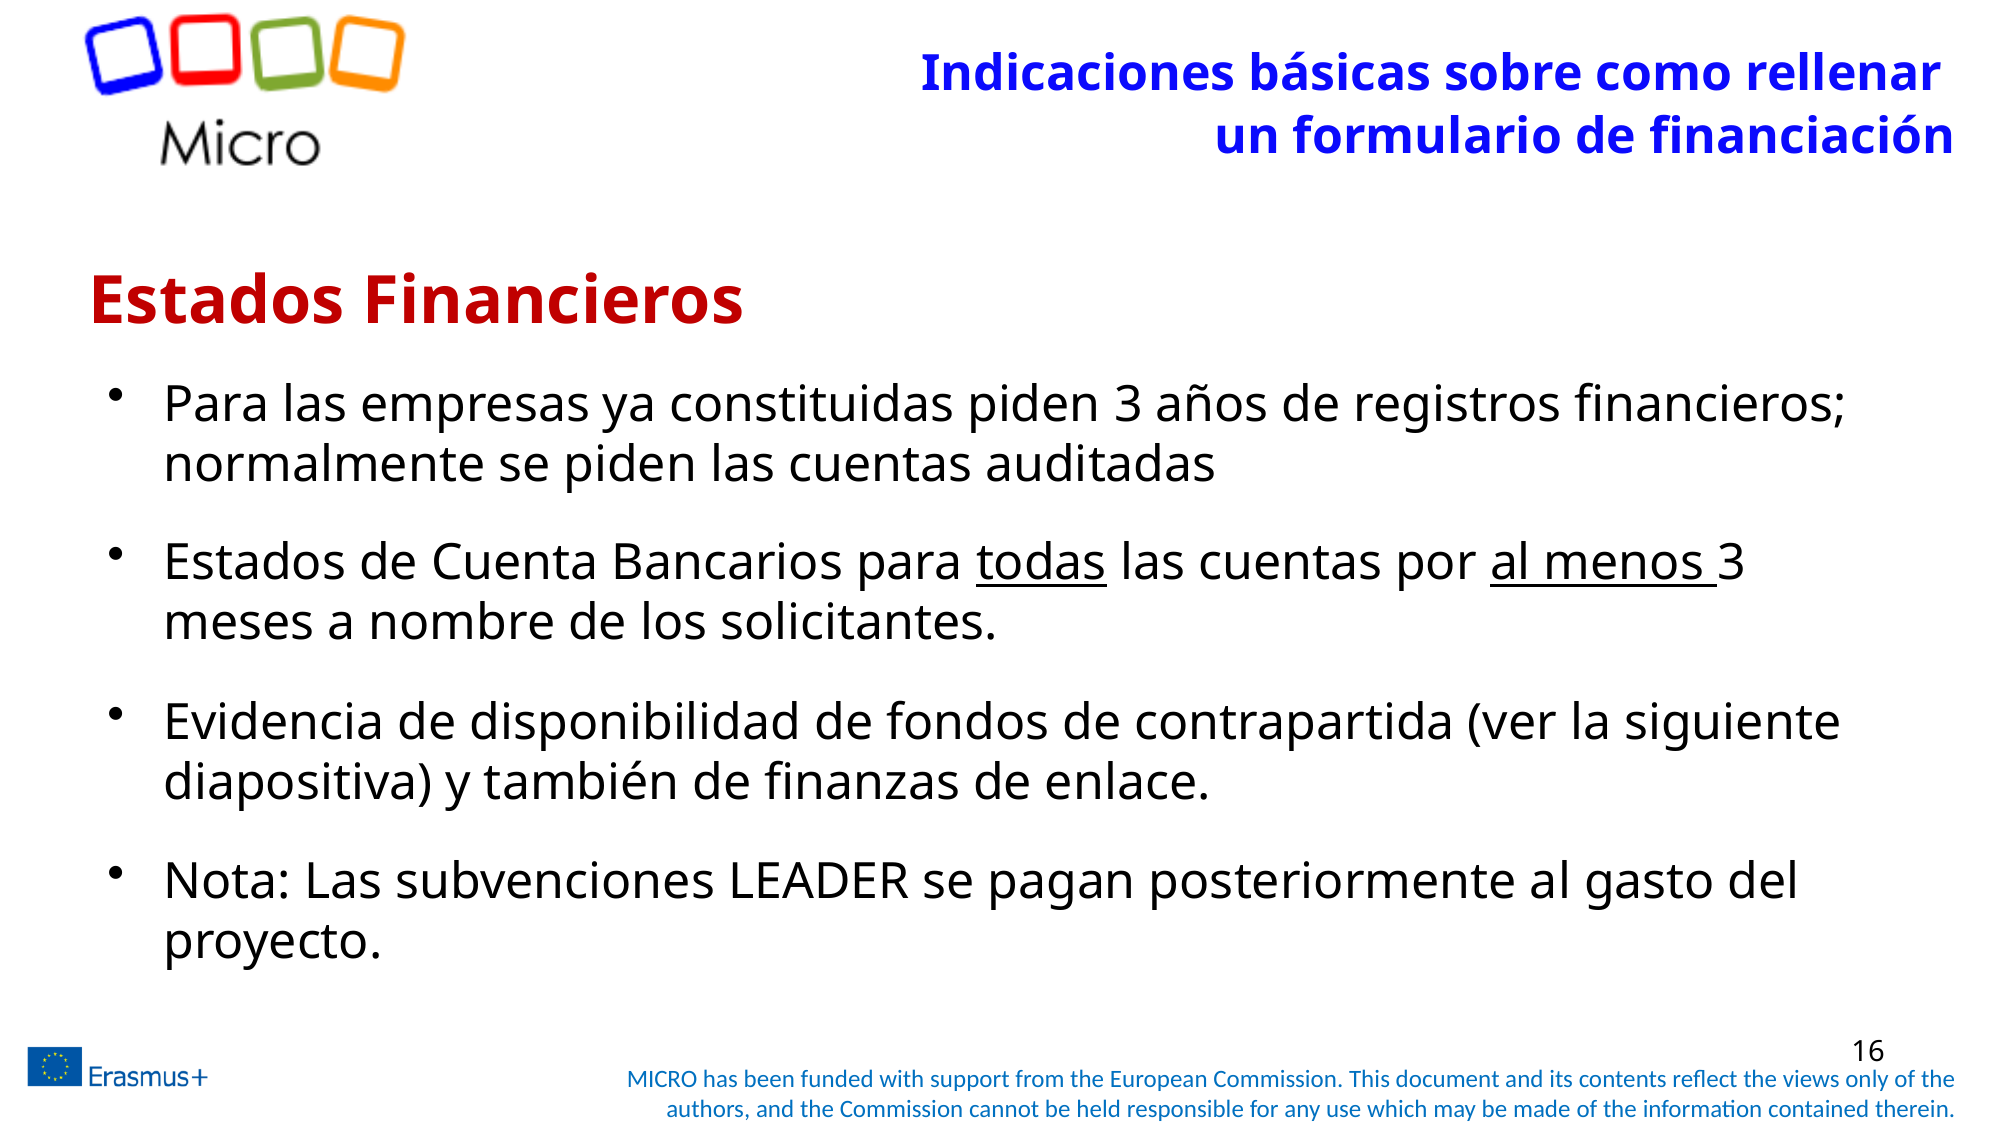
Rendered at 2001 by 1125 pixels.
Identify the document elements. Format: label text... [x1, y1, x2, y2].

text_box Indicaciones básicas sobre como rellenar un formulario de financiación [170, 0, 1971, 188]
slide_number 16 [1433, 1024, 1900, 1103]
list Para las empresas ya constituidas piden 3 años de registros financieros; normalmente se piden las cuentas auditadas Estados de Cuenta Bancarios para todas las cuentas por al menos 3 meses a nombre de los solicitantes. Evidencia de disponibilidad de fondos de contrapartida (ver la siguiente diapositiva) y también de finanzas de enlace. Nota: Las subvenciones LEADER se pagan posteriormente al gasto del proyecto. [92, 363, 1893, 950]
picture [27, 1046, 208, 1087]
picture [0, 0, 486, 190]
title Estados Financieros [73, 226, 1355, 368]
